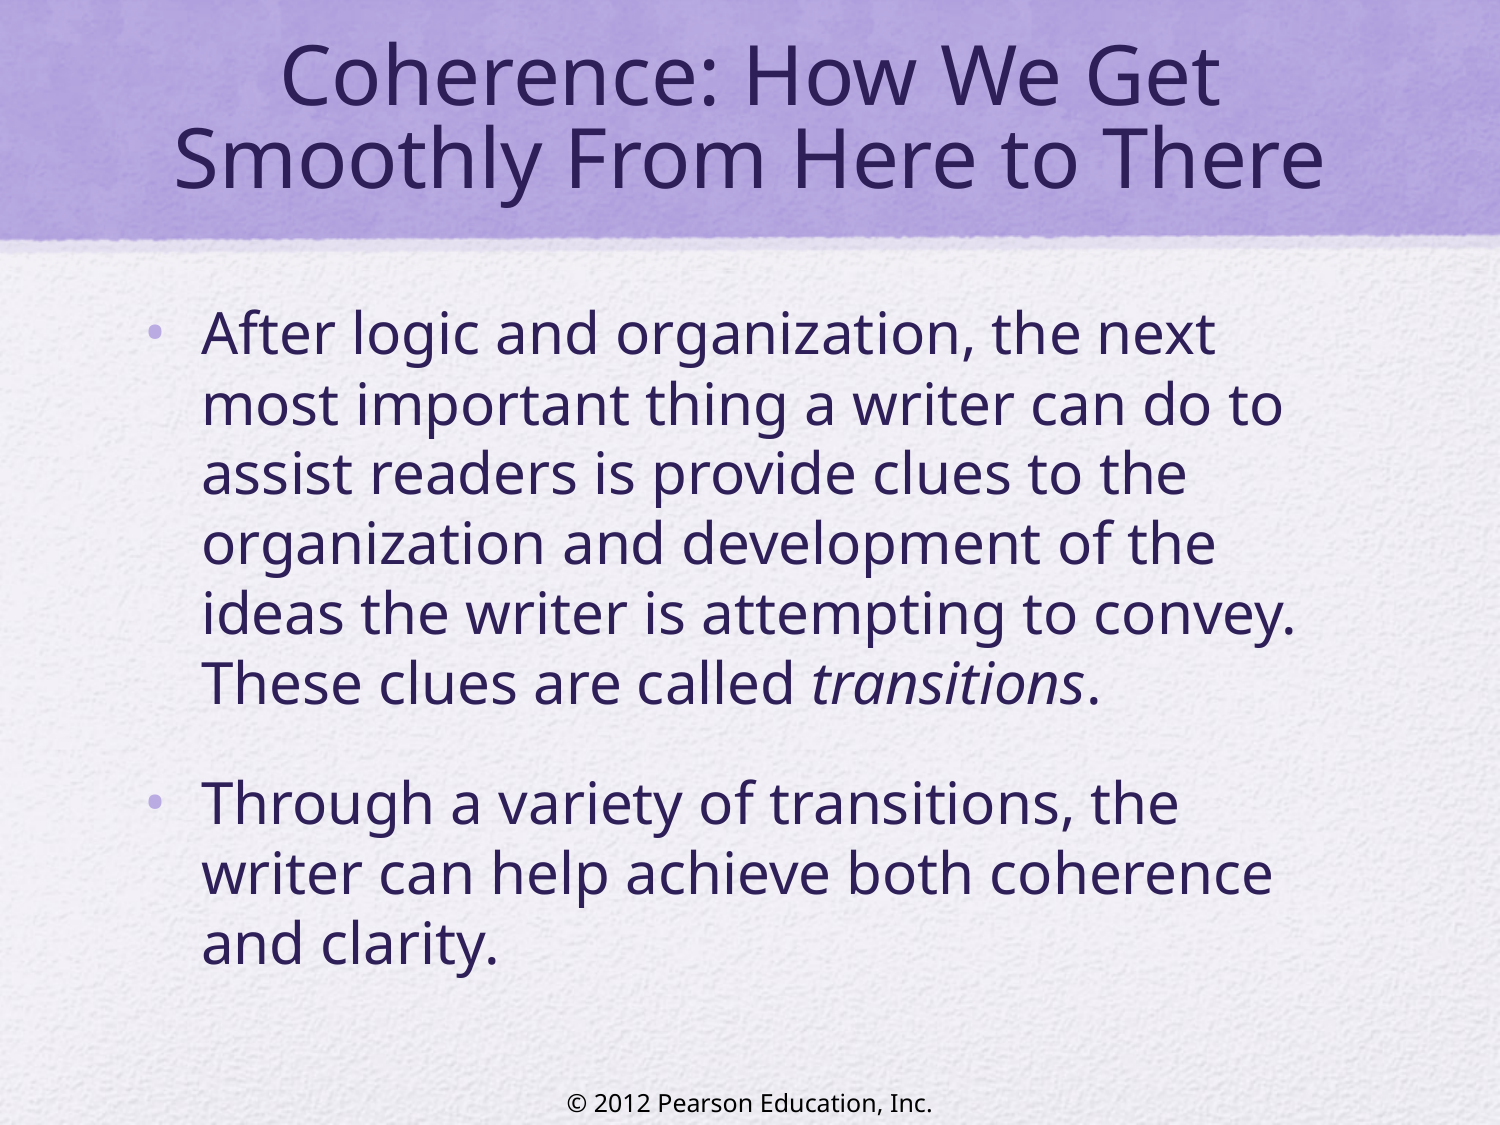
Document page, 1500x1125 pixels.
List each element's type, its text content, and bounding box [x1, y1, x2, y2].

text_box © 2012 Pearson Education, Inc. [425, 1079, 1075, 1125]
title Coherence: How We Get Smoothly From Here to There [129, 6, 1373, 239]
picture [0, 225, 1500, 1125]
list After logic and organization, the next most important thing a writer can do to assist readers is provide clues to the organization and development of the ideas the writer is attempting to convey. These clues are called transitions. Through a variety of transitions, the writer can help achieve both coherence and clarity. [129, 288, 1373, 993]
